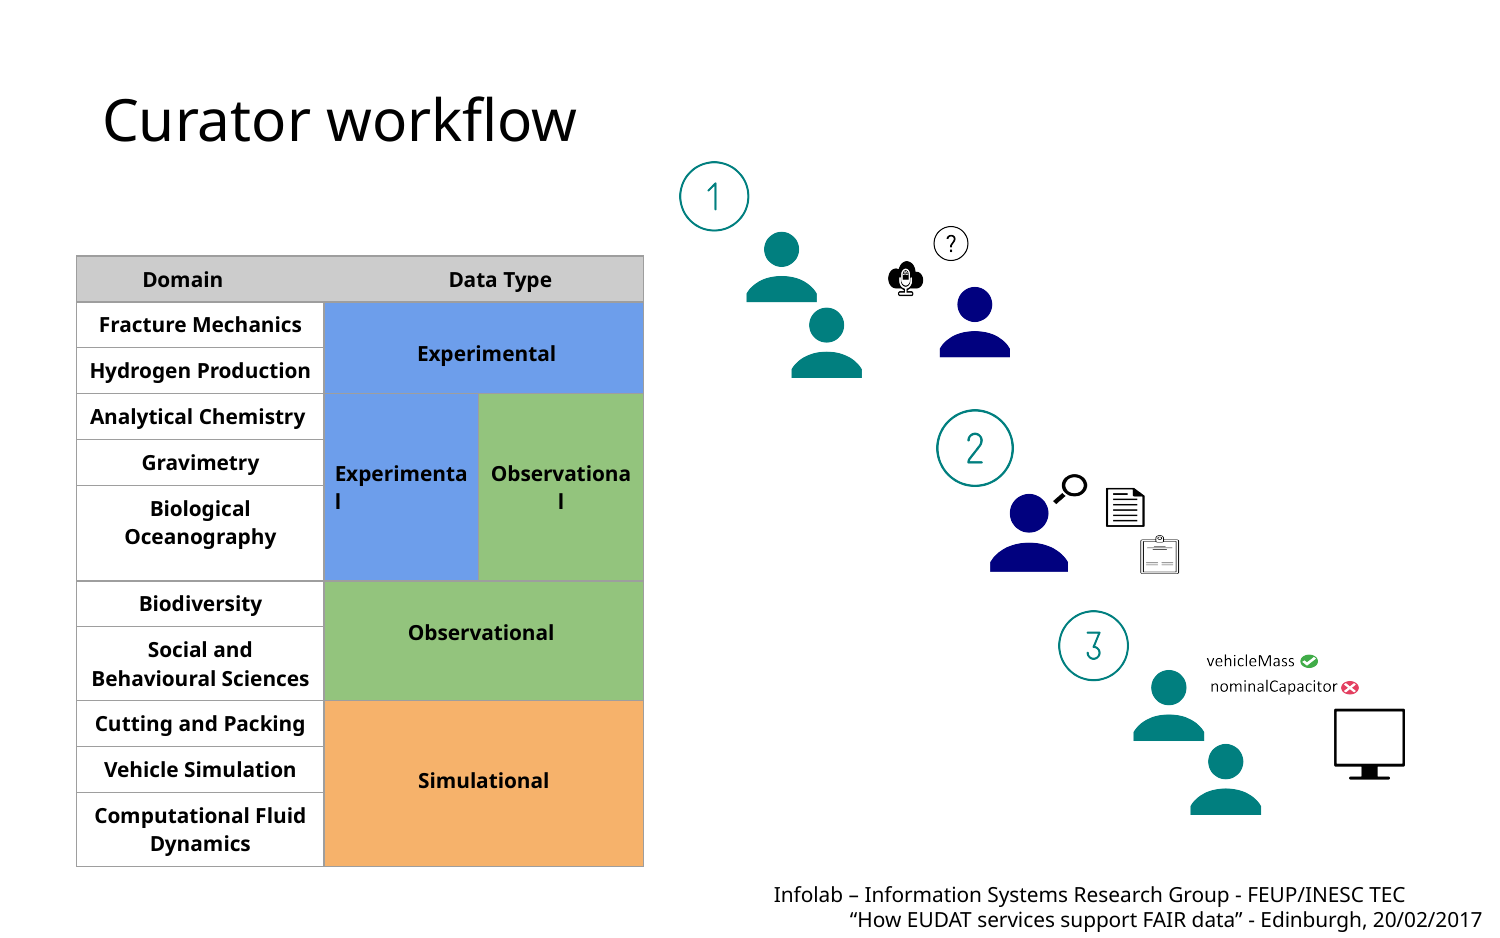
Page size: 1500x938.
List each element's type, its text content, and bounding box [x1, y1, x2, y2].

table_cell Observational [325, 582, 643, 700]
table_cell Vehicle Simulation [77, 747, 323, 792]
text_box Curator workflow [87, 75, 592, 161]
table_cell Hydrogen Production [77, 348, 323, 393]
table_cell Simulational [325, 701, 643, 866]
table_cell Social and Behavioural Sciences [77, 627, 323, 700]
table_cell Observational [479, 394, 643, 580]
table_cell Experimental [325, 394, 478, 580]
table_cell Biological Oceanography [77, 486, 323, 580]
table_cell Biodiversity [77, 582, 323, 626]
table_header Domain Data Type [77, 257, 643, 301]
table_cell Cutting and Packing [77, 701, 323, 746]
table_cell Fracture Mechanics [77, 303, 323, 347]
table_cell Gravimetry [77, 440, 323, 485]
text_box Infolab – Information Systems Research Group - FEUP/INESC TEC “How EUDAT services support FAIR data” - Edinburgh, 20/02/2017 [0, 873, 1498, 938]
picture [678, 161, 1011, 379]
table_cell Analytical Chemistry [77, 394, 323, 439]
table_cell Computational Fluid Dynamics [77, 793, 323, 866]
picture [1058, 610, 1406, 815]
picture [935, 409, 1181, 575]
table_cell Experimental [325, 303, 643, 393]
